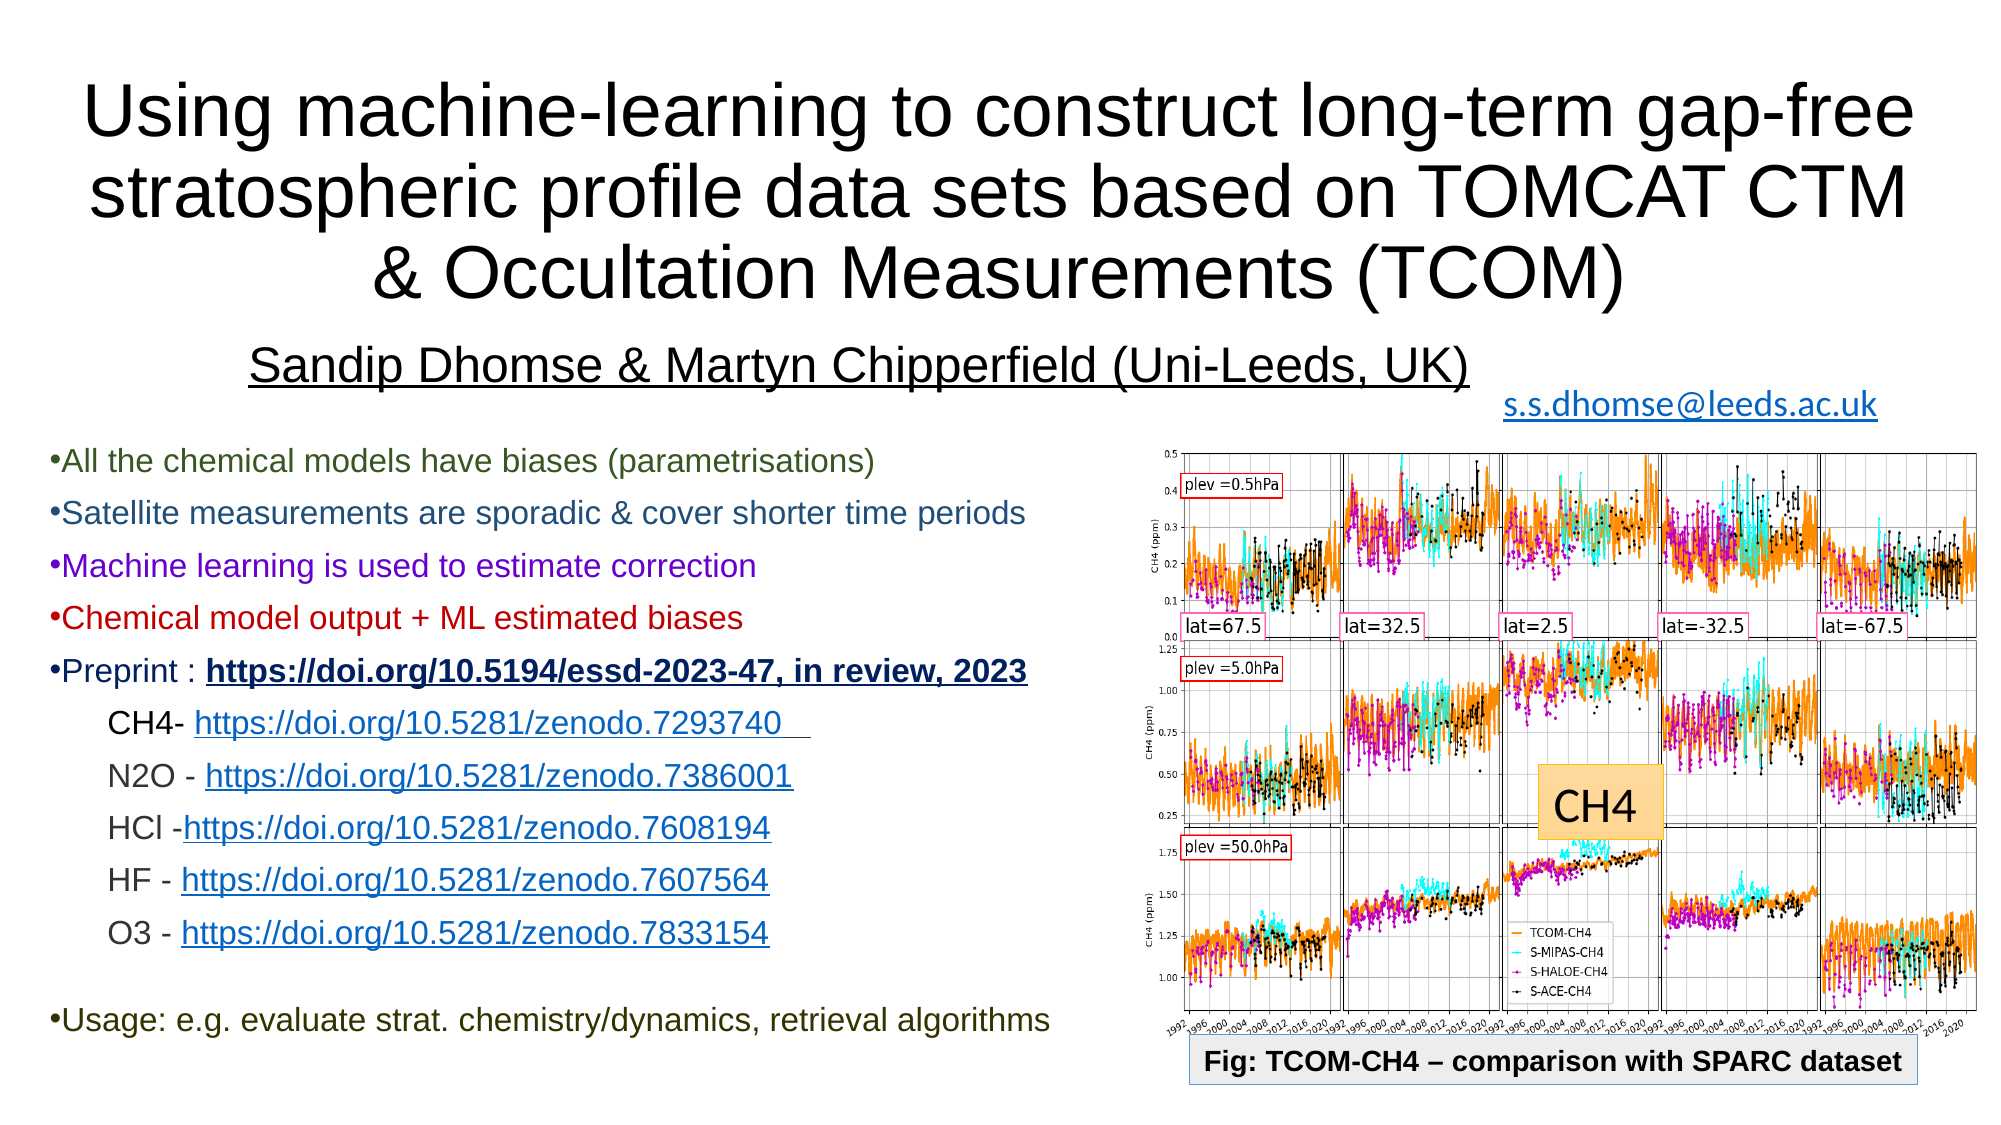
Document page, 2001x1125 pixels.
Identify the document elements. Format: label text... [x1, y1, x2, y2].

text_box s.s.dhomse@leeds.ac.uk [1488, 371, 1894, 442]
text_box All the chemical models have biases (parametrisations) Satellite measurements are sporadic & cover shorter time periods Machine learning is used to estimate correction Chemical model output + ML estimated biases Preprint : https://doi.org/10.5194/essd-2023-47, in review, 2023 CH4- https://doi.org/10.5281/zenodo.7293740 N2O - https://doi.org/10.5281/zenodo.7386001 HCl -https://doi.org/10.5281/zenodo.7608194 HF - https://doi.org/10.5281/zenodo.7607564 O3 - https://doi.org/10.5281/zenodo.7833154 Usage: e.g. evaluate strat. chemistry/dynamics, retrieval algorithms [34, 431, 1117, 1046]
title Using machine-learning to construct long-term gap-free stratospheric profile data sets based on TOMCAT CTM & Occultation Measurements (TCOM) [48, 0, 1952, 322]
picture [1139, 442, 1982, 1046]
subtitle Sandip Dhomse & Martyn Chipperfield (Uni-Leeds, UK) [0, 331, 1789, 403]
text_box Fig: TCOM-CH4 – comparison with SPARC dataset [1189, 1046, 1918, 1085]
